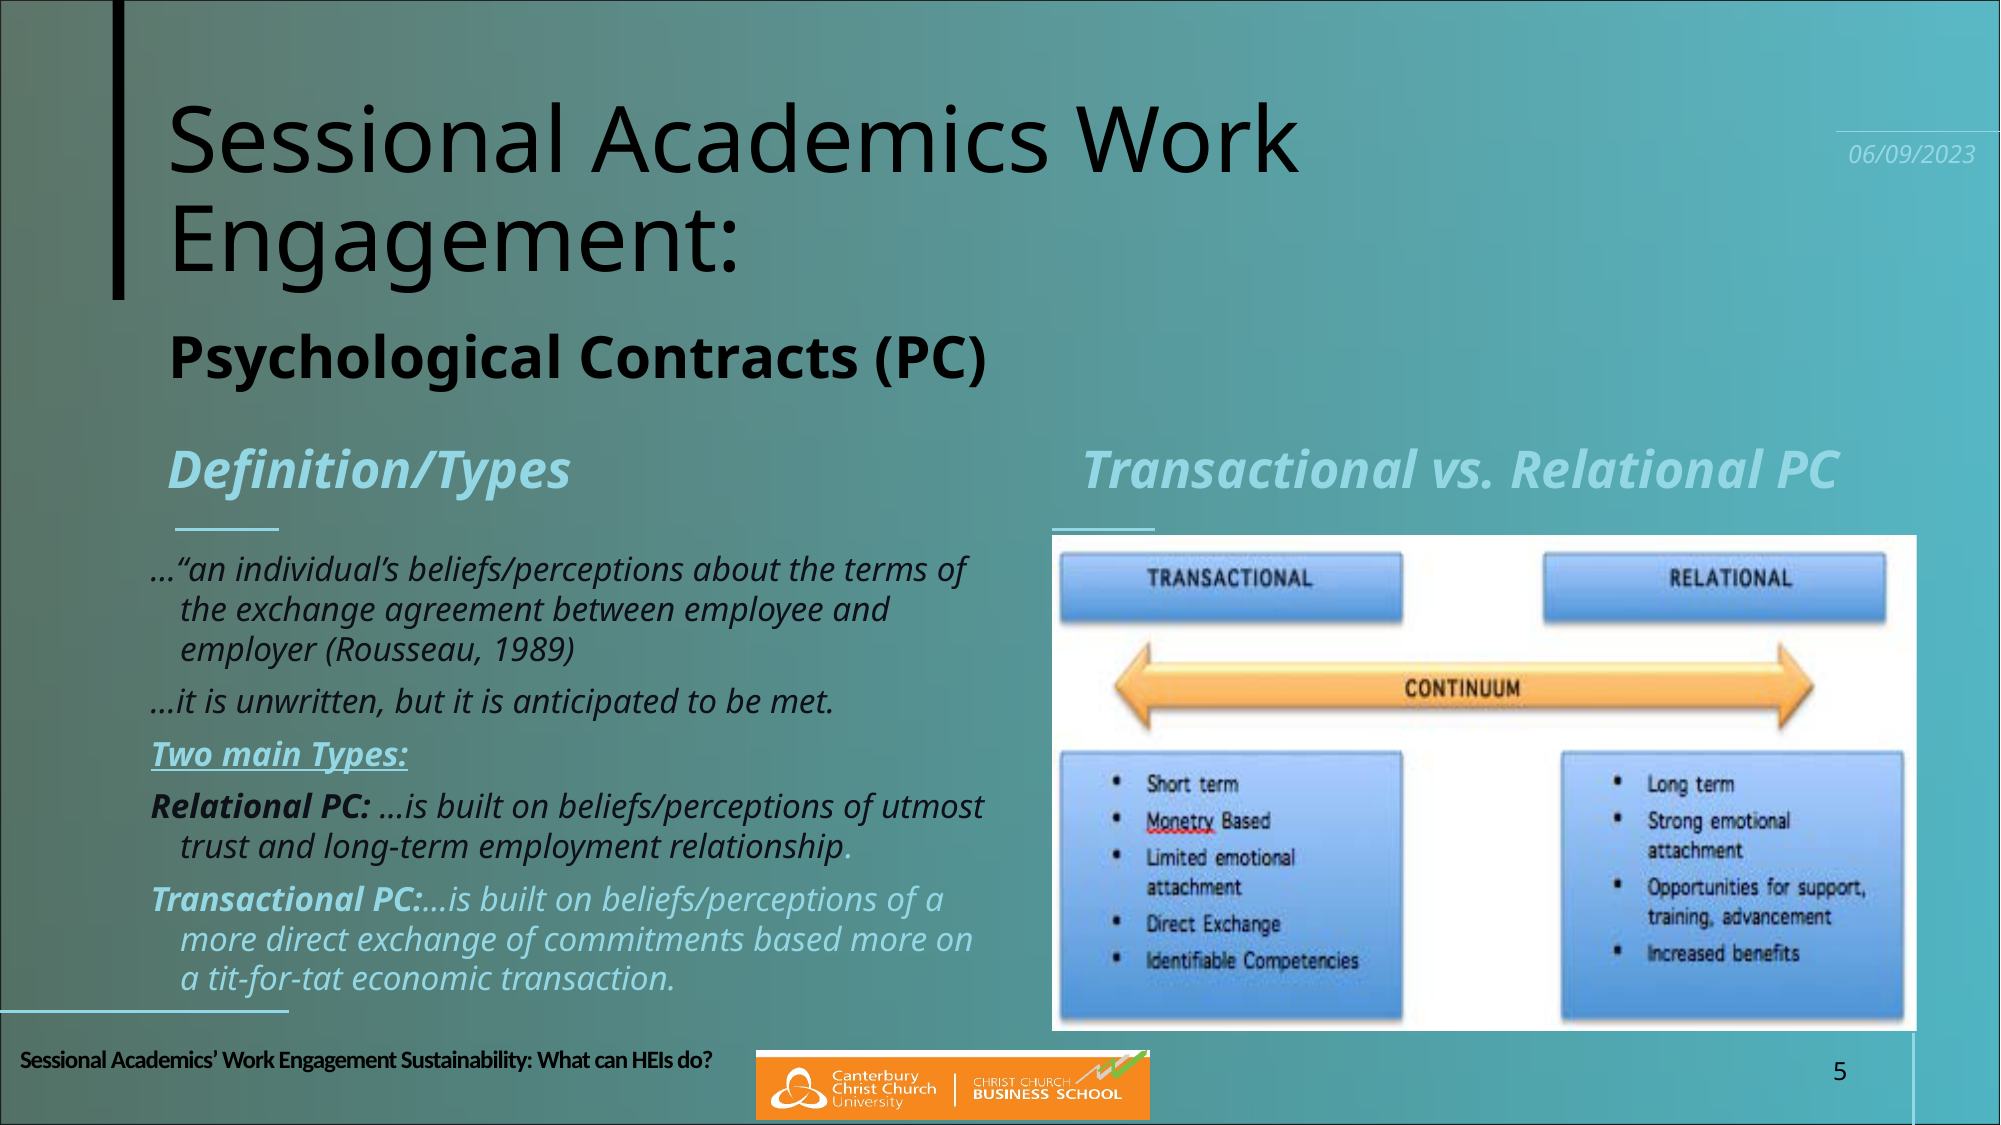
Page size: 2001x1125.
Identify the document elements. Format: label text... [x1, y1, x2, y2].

picture [1052, 535, 1917, 1031]
list …“an individual’s beliefs/perceptions about the terms of the exchange agreement between employee and employer (Rousseau, 1989) ...it is unwritten, but it is anticipated to be met. Two main Types: Relational PC: ...is built on beliefs/perceptions of utmost trust and long-term employment relationship. Transactional PC:...is built on beliefs/perceptions of a more direct exchange of commitments based more on a tit-for-tat economic transaction. [135, 540, 1015, 1007]
picture [756, 1050, 1150, 1120]
title Sessional Academics Work Engagement: [152, 118, 1878, 265]
list Definition/Types [152, 420, 999, 508]
text_box Sessional Academics’ Work Engagement Sustainability: What can HEIs do? [0, 1044, 735, 1104]
text_box Psychological Contracts (PC) [153, 313, 1136, 399]
list 06/09/2023 [1833, 134, 2000, 195]
text_box 5 [1412, 1042, 1863, 1103]
list Transactional vs. Relational PC [1066, 420, 1917, 508]
